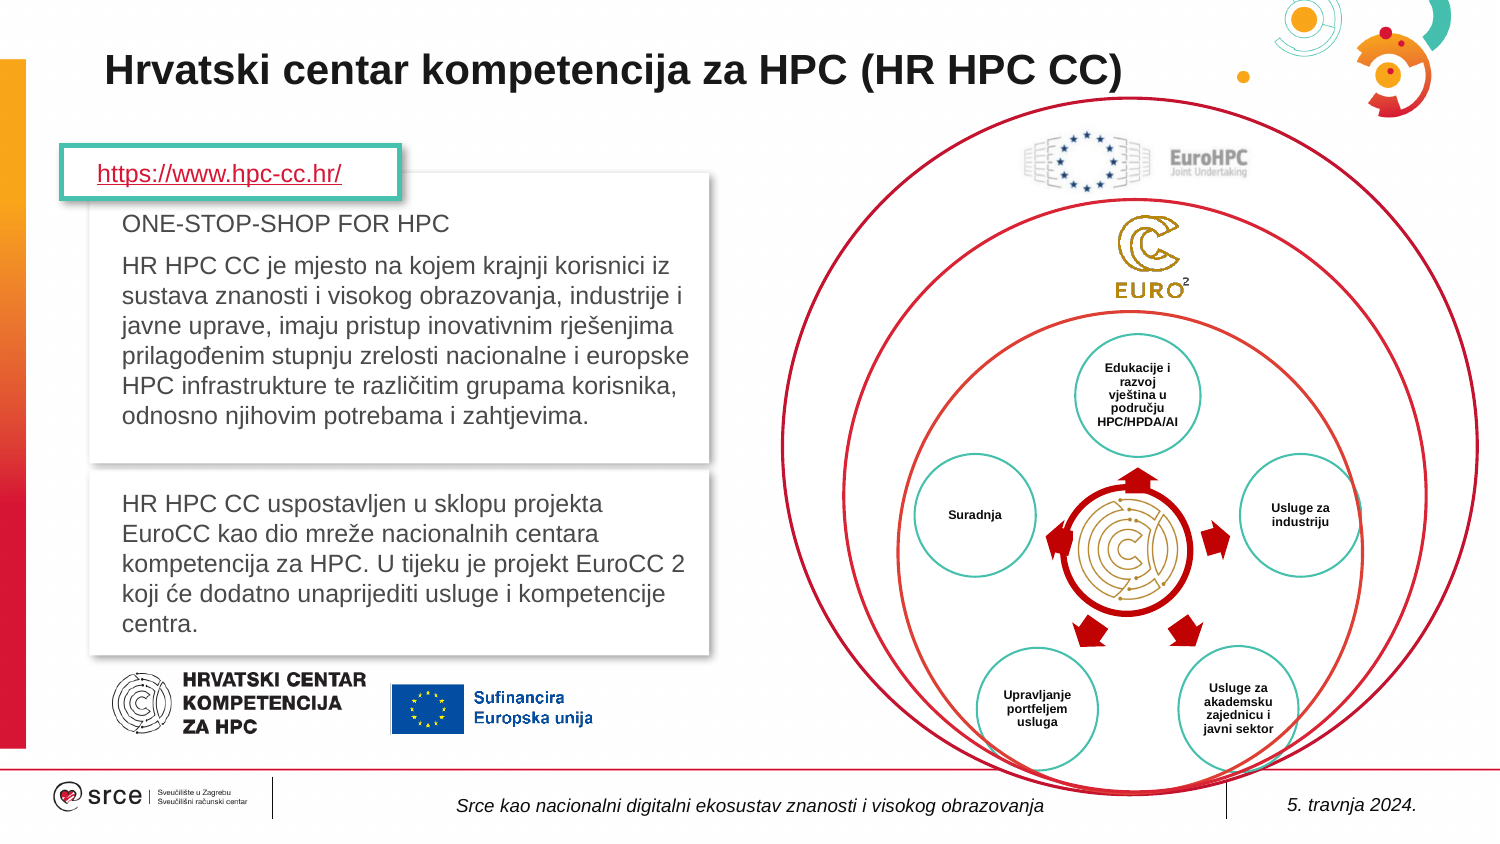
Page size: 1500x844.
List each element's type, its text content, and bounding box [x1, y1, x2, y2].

slide_number 5. travnja 2024. [1254, 795, 1451, 827]
title Hrvatski centar kompetencija za HPC (HR HPC CC) [89, 0, 1384, 142]
footer Srce kao nacionalni digitalni ekosustav znanosti i visokog obrazovanja [338, 782, 1162, 828]
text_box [782, 98, 1478, 795]
picture [1106, 215, 1194, 304]
text_box HR HPC CC uspostavljen u sklopu projekta EuroCC kao dio mreže nacionalnih centara kompetencija za HPC. U tijeku je projekt EuroCC 2 koji će dodatno unaprijediti usluge i kompetencije centra. [88, 469, 710, 656]
text_box ONE-STOP-SHOP FOR HPC HR HPC CC je mjesto na kojem krajnji korisnici iz sustava znanosti i visokog obrazovanja, industrije i javne uprave, imaju pristup inovativnim rješenjima prilagođenim stupnju zrelosti nacionalne i europske HPC infrastrukture te različitim grupama korisnika, odnosno njihovim potrebama i zahtjevima. [88, 172, 710, 464]
picture [0, 0, 1500, 844]
text_box https://www.hpc-cc.hr/ [60, 145, 400, 200]
